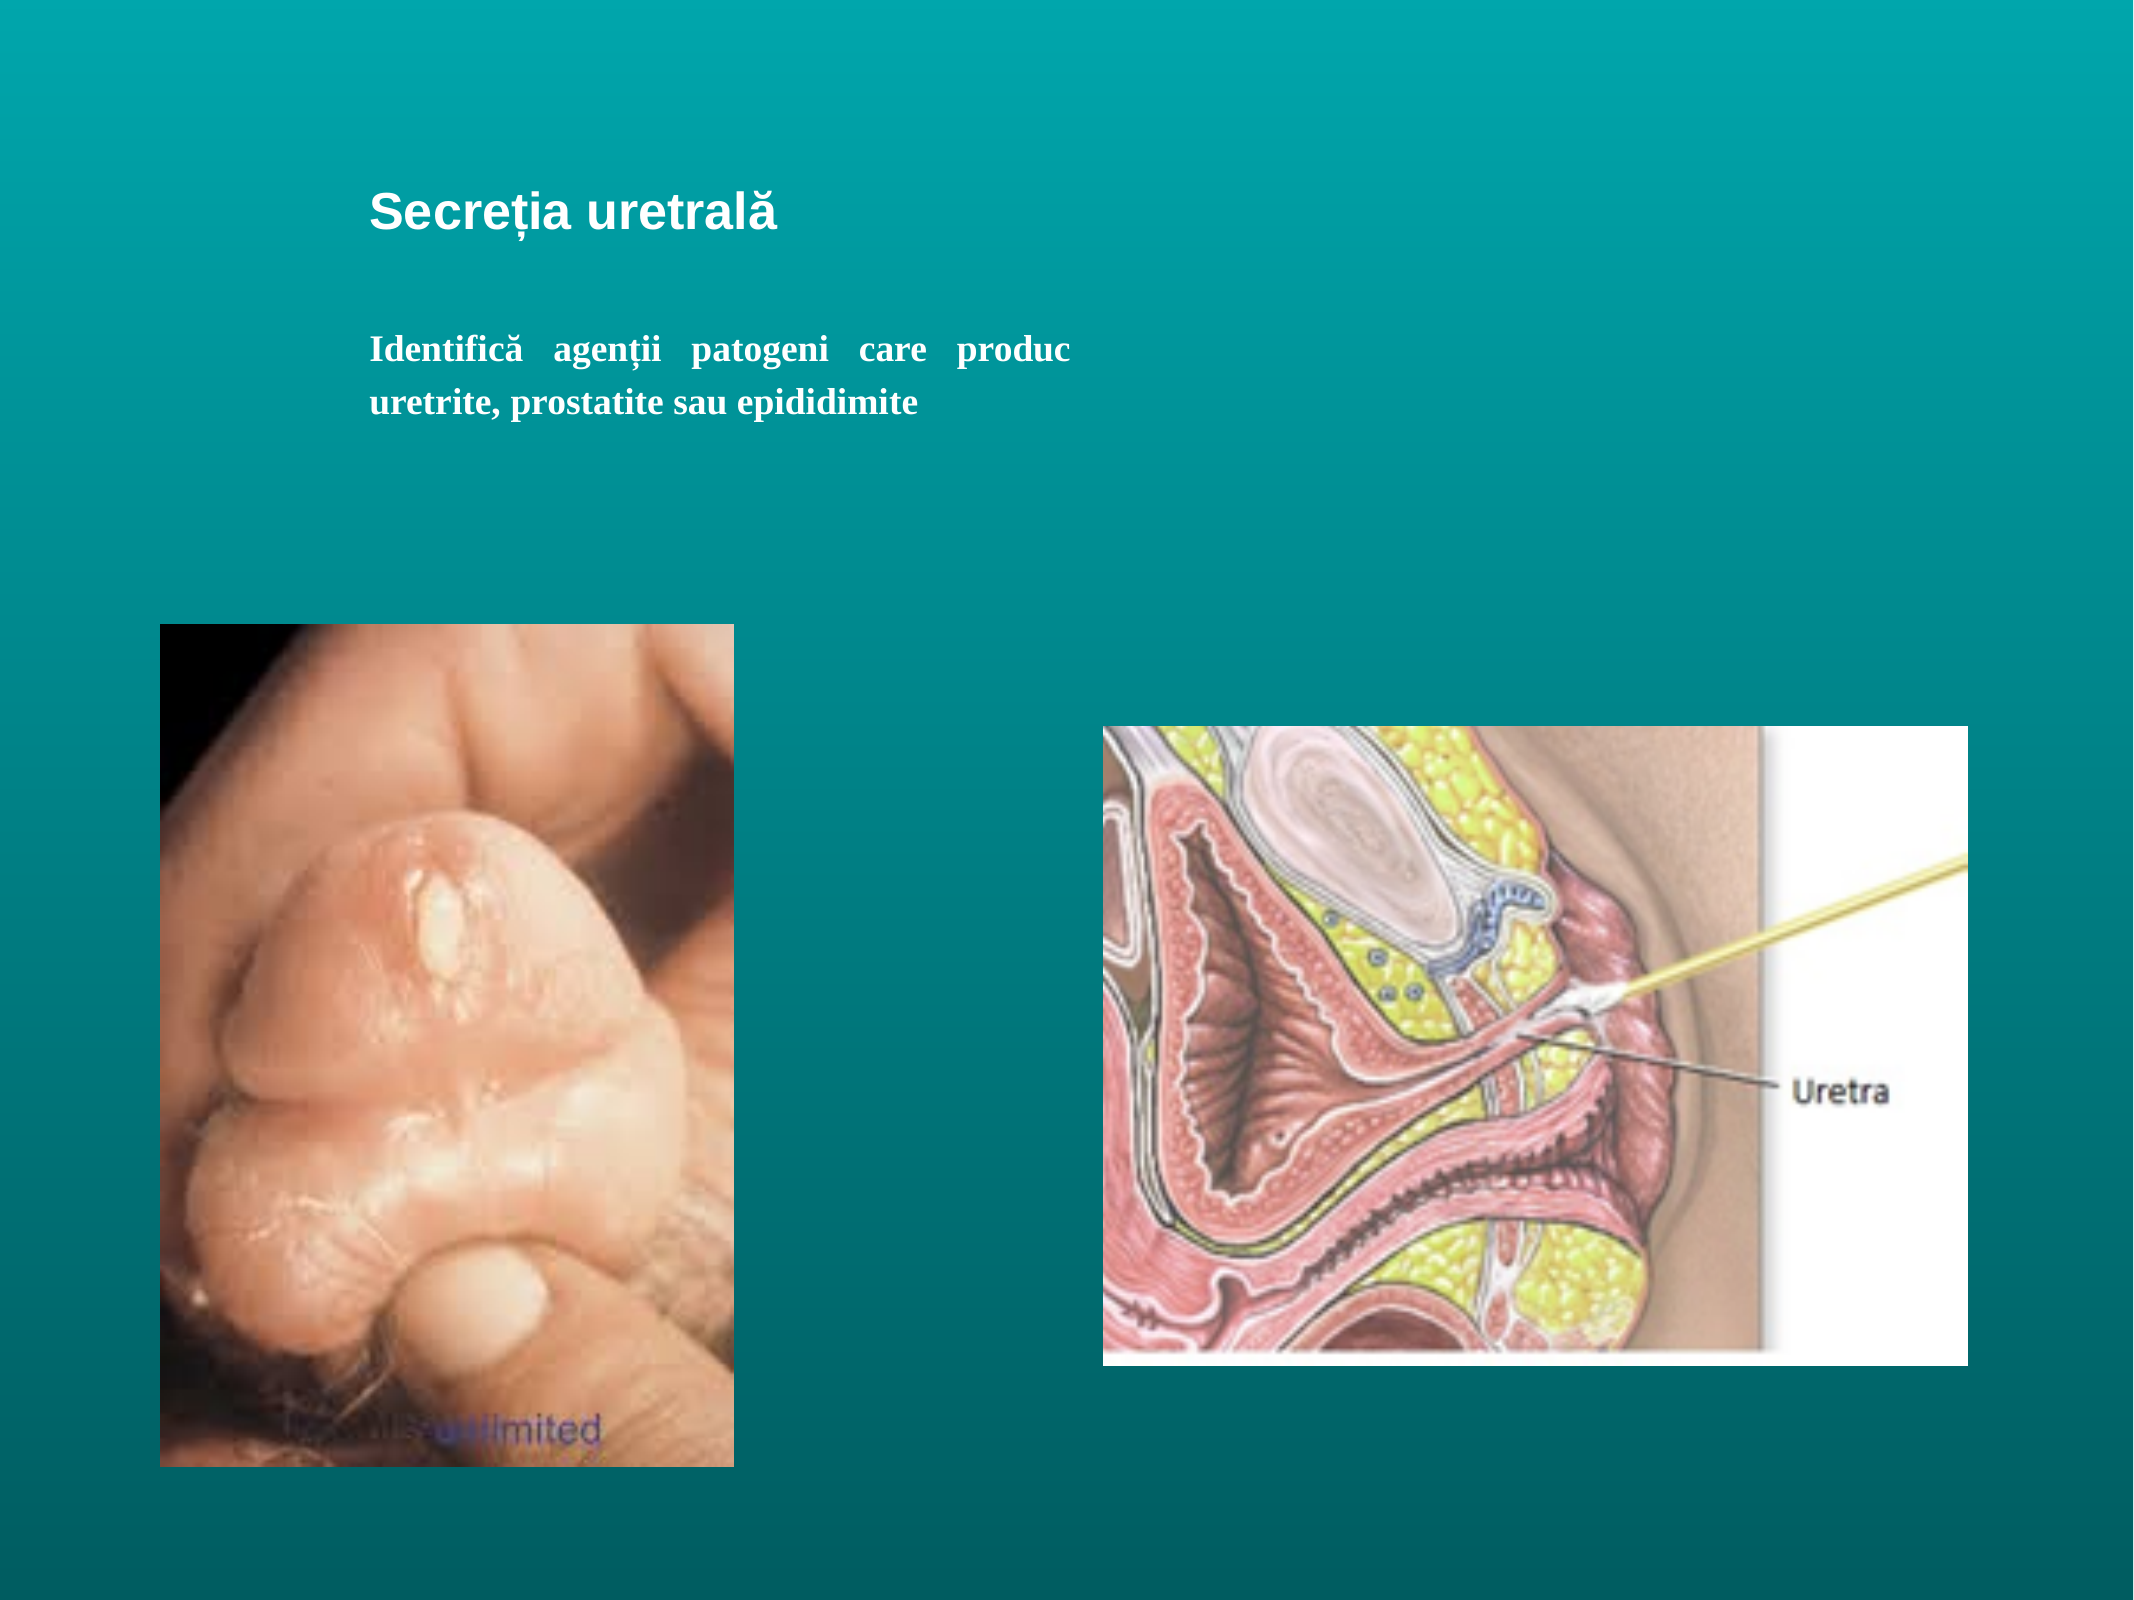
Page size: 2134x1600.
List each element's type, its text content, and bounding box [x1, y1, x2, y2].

text_box Secreția uretrală Identifică agenții patogeni care produc uretrite, prostatite sau epididimite [361, 156, 1080, 431]
picture [160, 624, 734, 1468]
picture [1103, 725, 1968, 1367]
